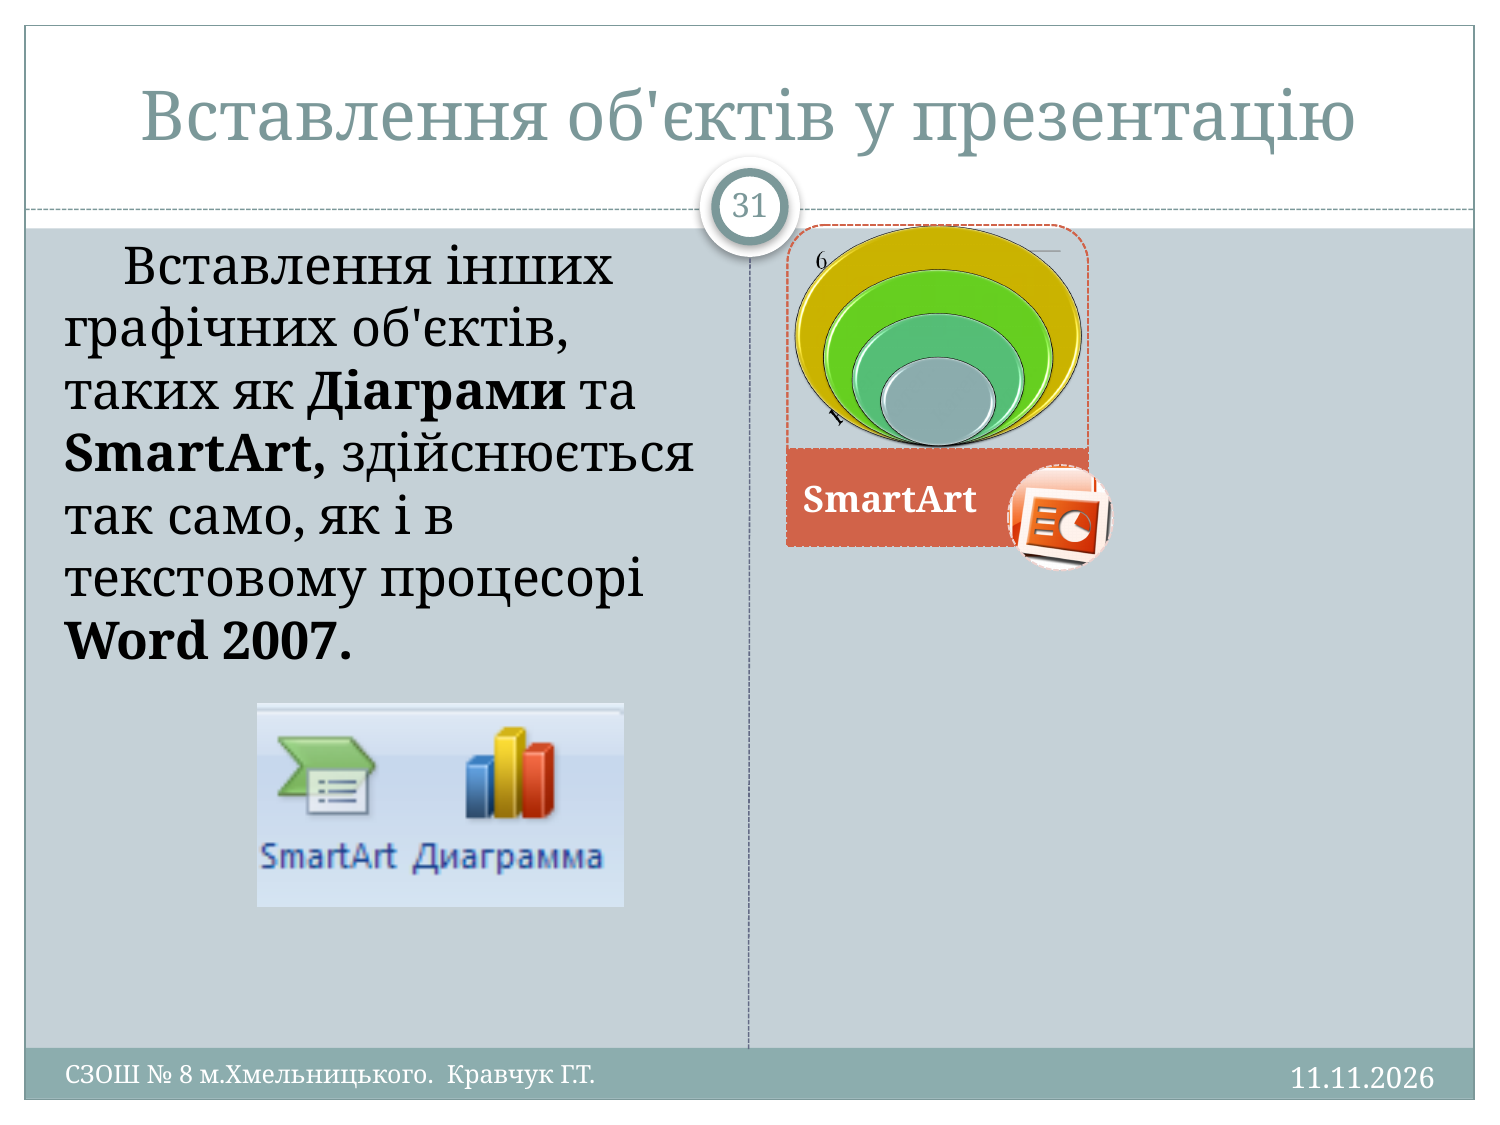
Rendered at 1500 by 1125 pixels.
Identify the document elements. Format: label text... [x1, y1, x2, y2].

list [787, 224, 1466, 994]
list Вставлення інших графічних об'єктів, таких як Діаграми та SmartArt, здійснюється так само, як і в текстовому процесорі Word 2007. [49, 224, 712, 704]
title Вставлення об'єктів у презентацію [49, 37, 1450, 162]
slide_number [950, 1051, 1450, 1112]
footer СЗОШ № 8 м.Хмельницького. Кравчук Г.Т. [50, 1051, 638, 1112]
picture [257, 702, 624, 907]
slide_number 31 [712, 170, 788, 243]
